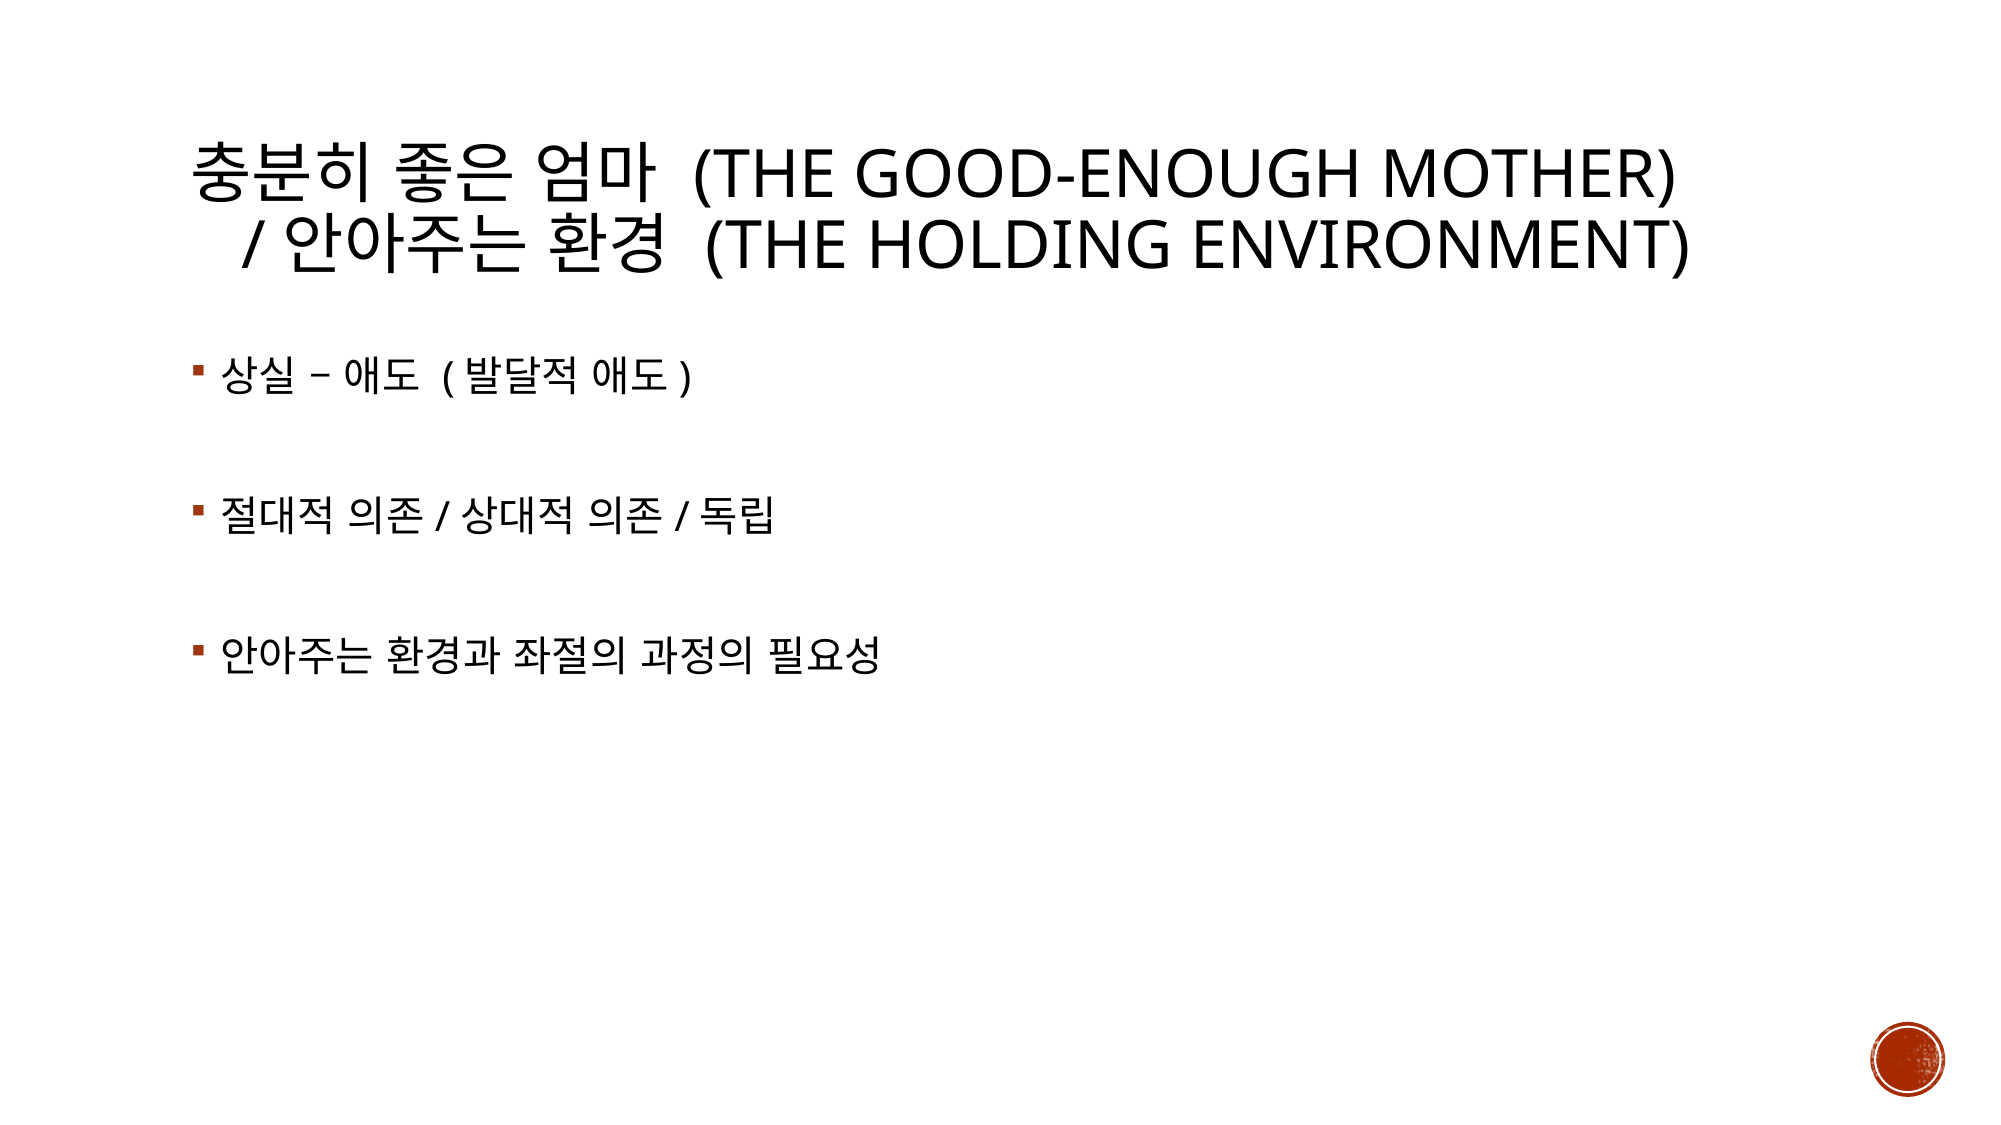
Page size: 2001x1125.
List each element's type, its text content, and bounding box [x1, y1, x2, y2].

title 충분히 좋은 엄마 (the good-enough mother) /안아주는 환경 (the holding environment) [175, 79, 1826, 344]
list 상실 – 애도 (발달적 애도) 절대적 의존/상대적 의존/독립 안아주는 환경과 좌절의 과정의 필요성 [175, 348, 1826, 1013]
